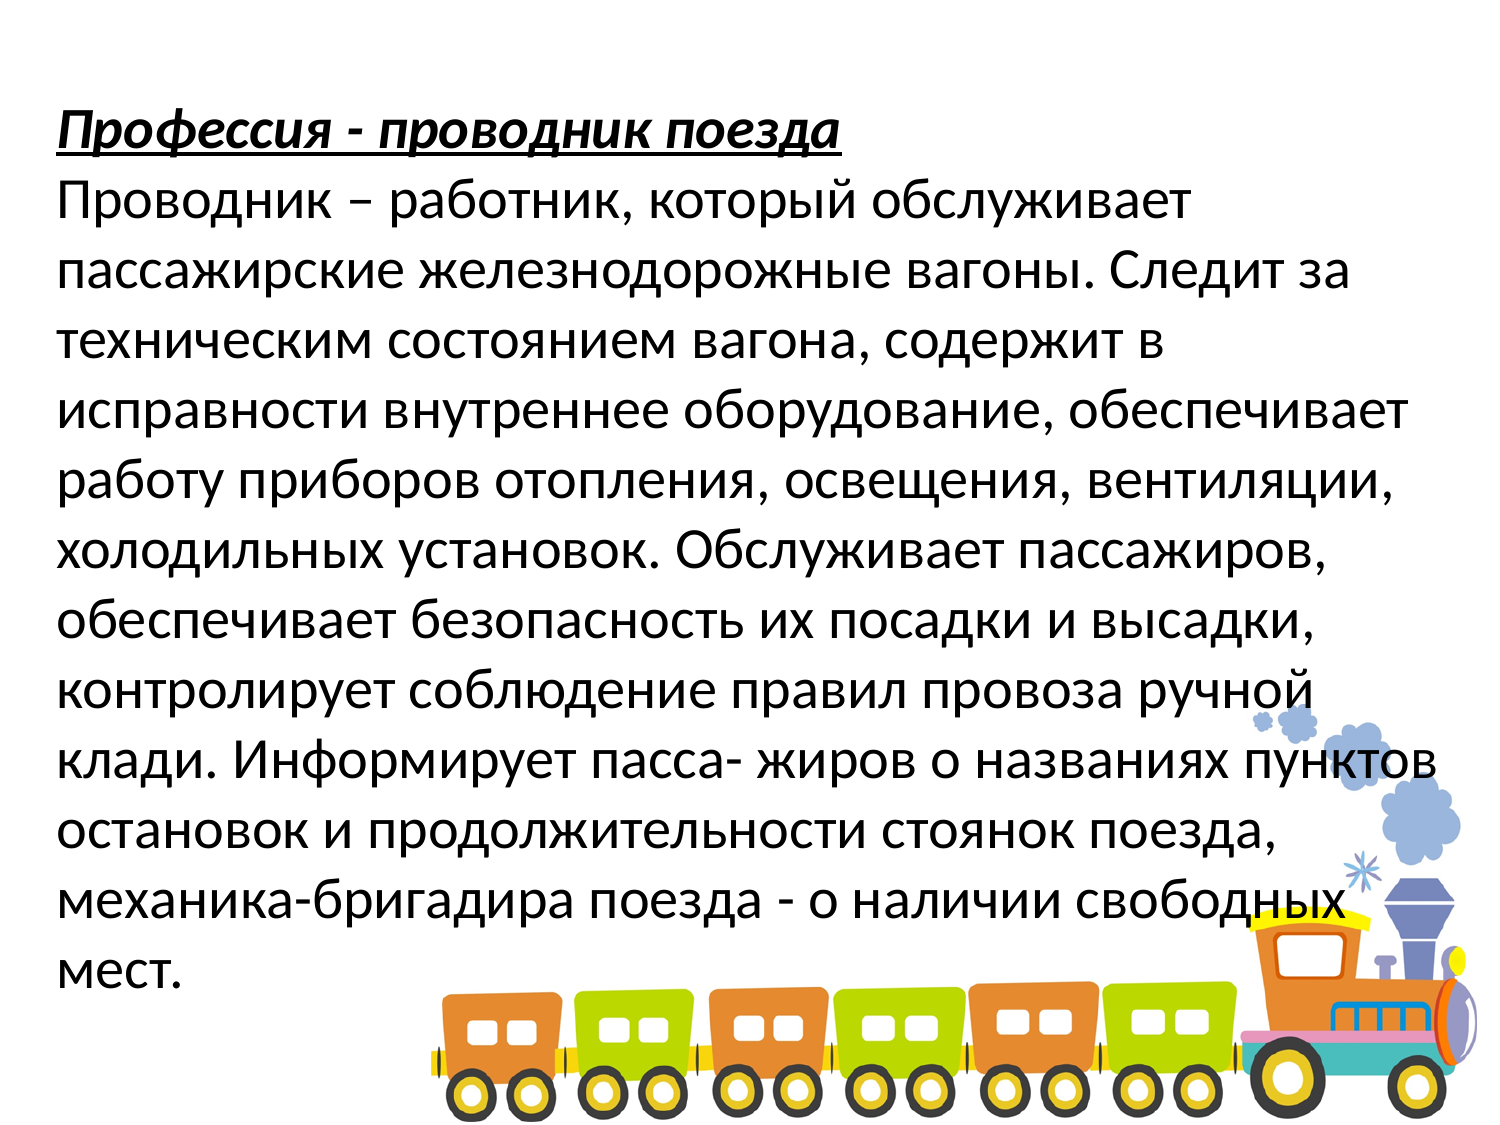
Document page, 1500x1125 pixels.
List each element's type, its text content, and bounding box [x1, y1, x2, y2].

picture [430, 703, 1477, 1122]
title Профессия - проводник поезда Проводник – работник, который обслуживает пассажирские железнодорожные вагоны. Следит за техническим состоянием вагона, содержит в исправности внутреннее оборудование, обеспечивает работу приборов отопления, освещения, вентиляции, холодильных установок. Обслуживает пассажиров, обеспечивает безопасность их посадки и высадки, контролирует соблюдение правил провоза ручной клади. Информирует пасса- жиров о названиях пунктов остановок и продолжительности стоянок поезда, механика-бригадира поезда - о наличии свободных мест. [41, 444, 1471, 717]
